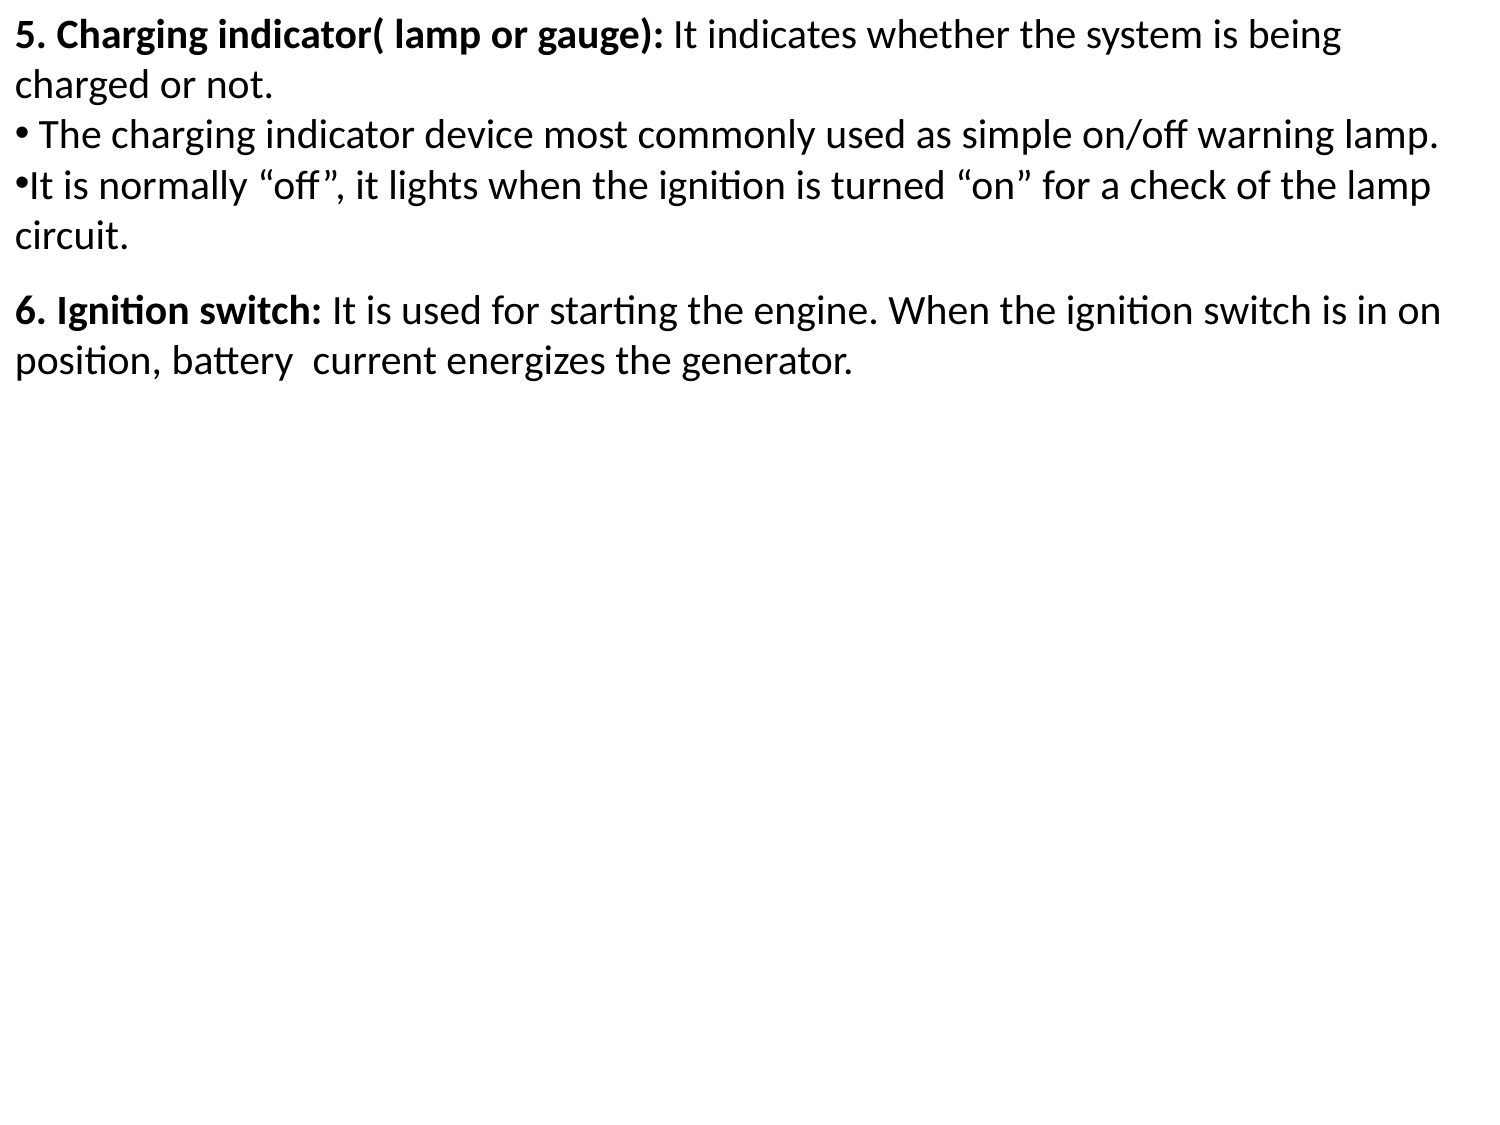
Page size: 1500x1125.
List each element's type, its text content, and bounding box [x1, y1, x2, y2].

text_box 5. Charging indicator( lamp or gauge): It indicates whether the system is being charged or not. The charging indicator device most commonly used as simple on/off warning lamp. It is normally “off”, it lights when the ignition is turned “on” for a check of the lamp circuit. 6. Ignition switch: It is used for starting the engine. When the ignition switch is in on position, battery current energizes the generator. [0, 0, 1500, 390]
